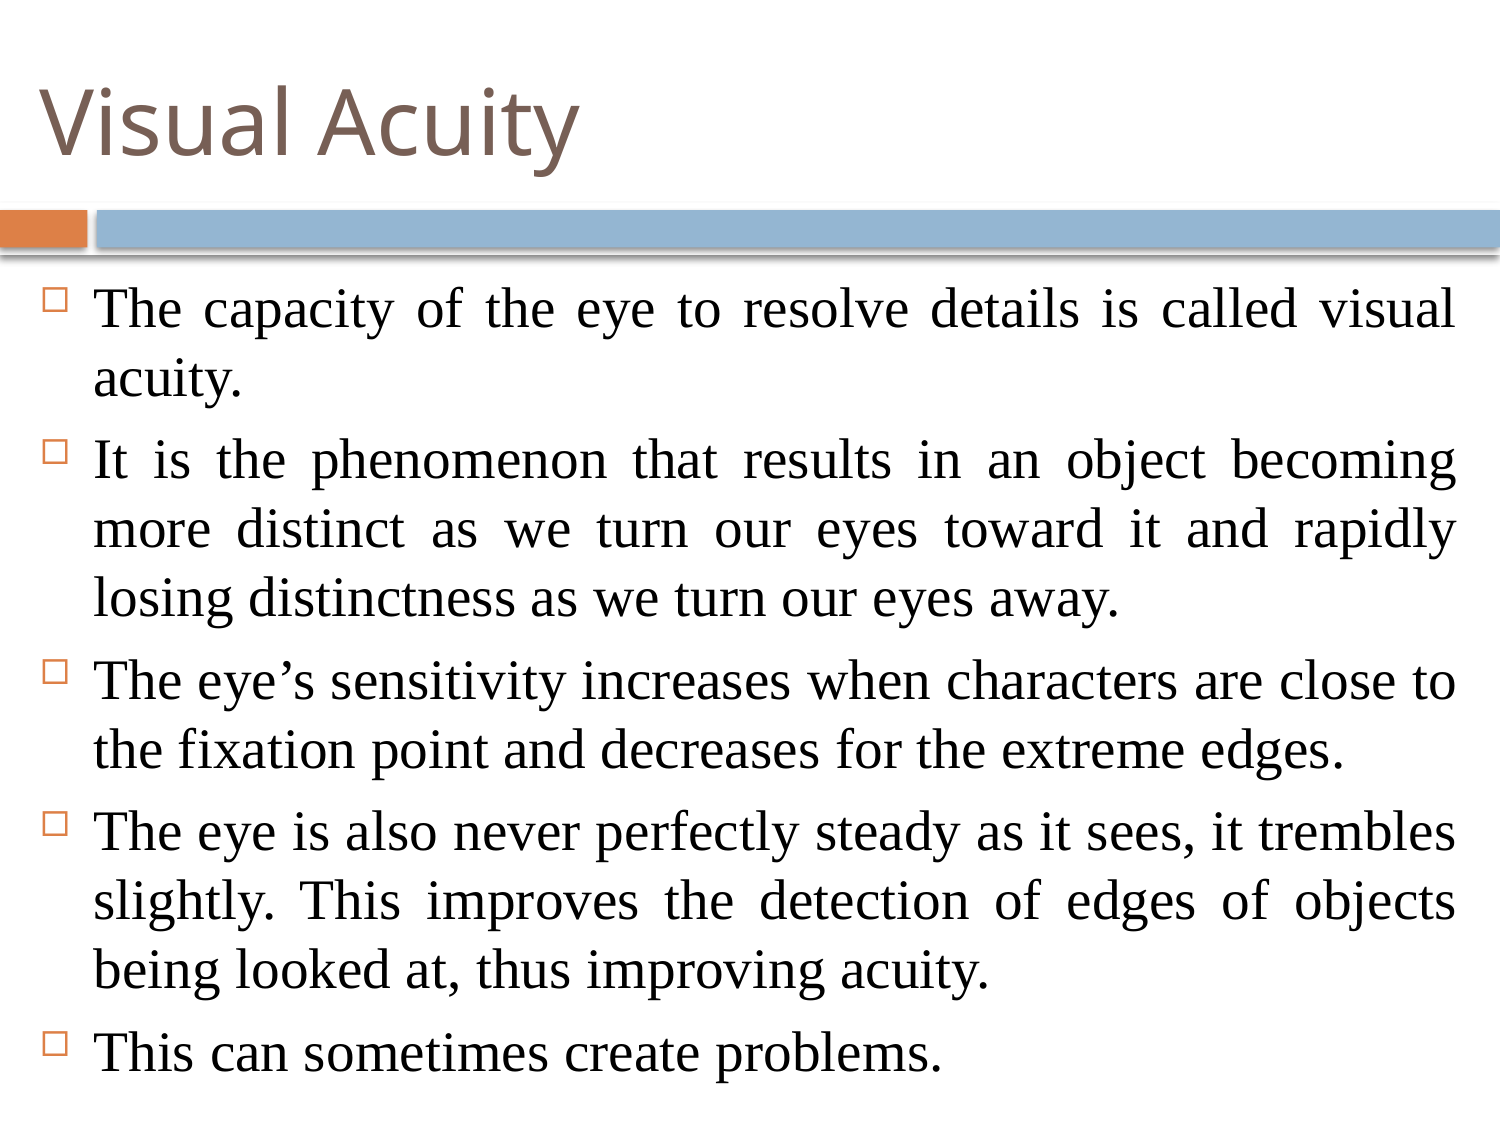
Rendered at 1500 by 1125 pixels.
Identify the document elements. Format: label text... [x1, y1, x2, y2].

title Visual Acuity [24, 37, 1475, 200]
list The capacity of the eye to resolve details is called visual acuity. It is the phenomenon that results in an object becoming more distinct as we turn our eyes toward it and rapidly losing distinctness as we turn our eyes away. The eye’s sensitivity increases when characters are close to the fixation point and decreases for the extreme edges. The eye is also never perfectly steady as it sees, it trembles slightly. This improves the detection of edges of objects being looked at, thus improving acuity. This can sometimes create problems. [24, 262, 1475, 1100]
